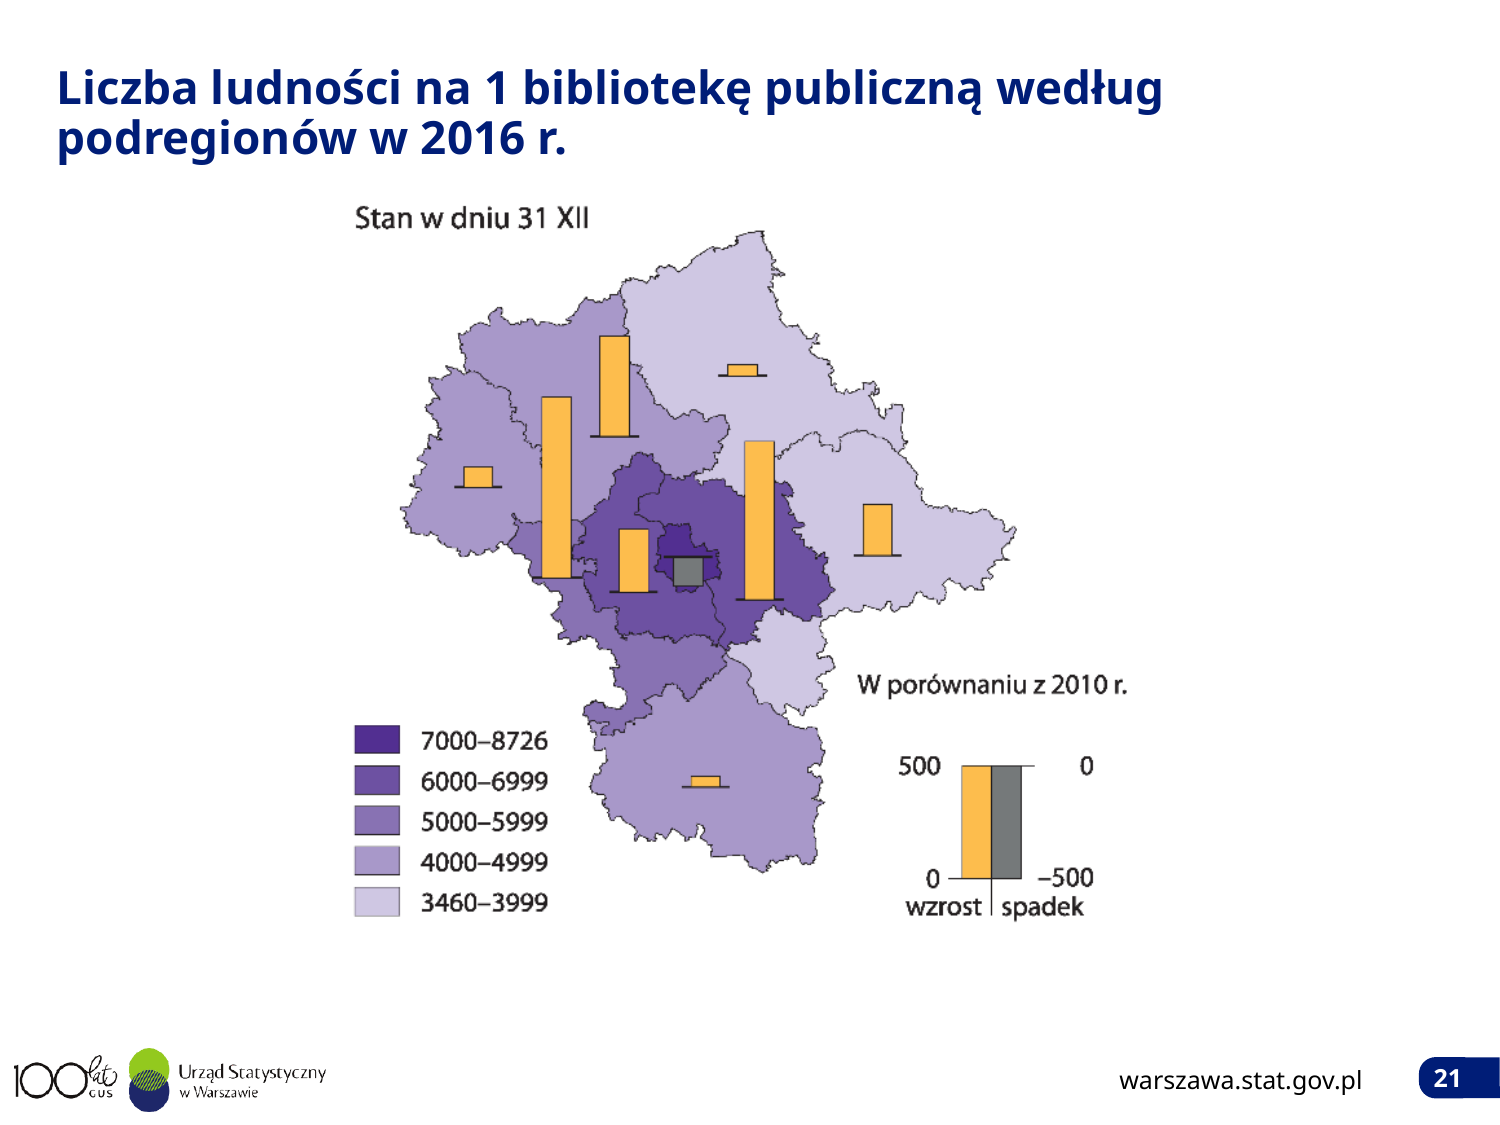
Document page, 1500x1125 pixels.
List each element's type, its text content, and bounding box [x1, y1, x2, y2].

text_box warszawa.stat.gov.pl [1104, 1057, 1378, 1102]
picture [14, 1048, 326, 1112]
title Liczba ludności na 1 bibliotekę publiczną według podregionów w 2016 r. [41, 53, 1382, 177]
text_box 21 [1417, 1056, 1500, 1100]
picture [334, 202, 1146, 936]
